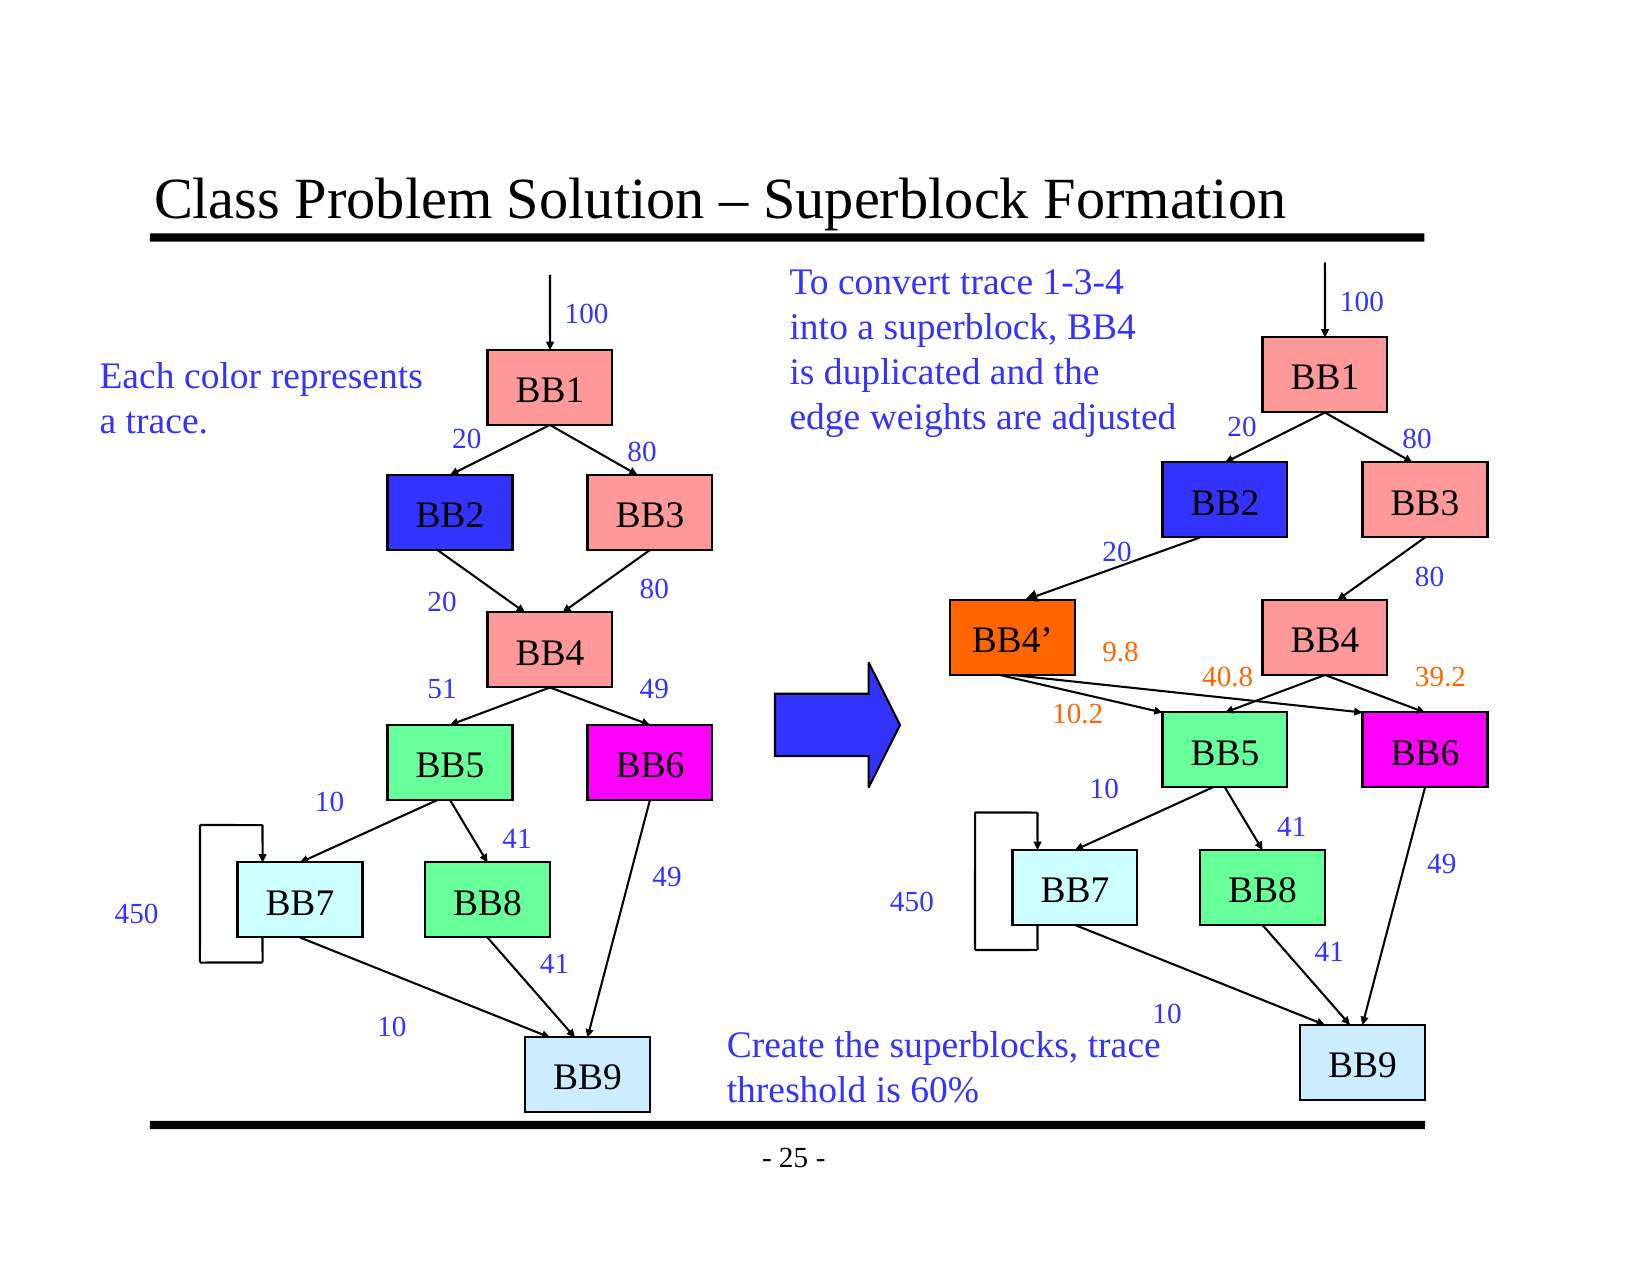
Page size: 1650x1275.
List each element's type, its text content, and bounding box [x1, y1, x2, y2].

text_box [258, 824, 267, 863]
text_box [774, 662, 901, 788]
text_box BB5 [387, 724, 513, 800]
text_box 51 [412, 661, 472, 712]
text_box 80 [1387, 411, 1447, 462]
text_box 41 [1262, 799, 1322, 850]
text_box 10 [362, 999, 422, 1050]
text_box BB6 [1362, 712, 1488, 788]
text_box BB1 [487, 349, 613, 425]
text_box [1224, 701, 1254, 714]
text_box 80 [624, 561, 685, 612]
text_box BB8 [425, 862, 550, 938]
text_box 41 [487, 811, 547, 862]
text_box BB7 [1012, 849, 1138, 925]
text_box 9.8 [1087, 624, 1154, 675]
text_box BB1 [1262, 337, 1388, 413]
text_box 450 [99, 886, 174, 937]
text_box BB6 [587, 724, 713, 800]
text_box [549, 687, 650, 726]
text_box 80 [1399, 549, 1460, 600]
text_box 39.2 [1399, 649, 1482, 700]
text_box 100 [549, 286, 624, 337]
text_box 10 [299, 774, 360, 825]
text_box 40.8 [1187, 649, 1269, 700]
text_box 10 [1074, 761, 1135, 812]
text_box [562, 568, 624, 613]
text_box [1320, 325, 1330, 338]
text_box BB8 [1200, 849, 1325, 925]
text_box [1074, 787, 1213, 851]
text_box [1224, 450, 1251, 463]
text_box BB4’ [950, 599, 1075, 675]
text_box [1024, 537, 1201, 602]
text_box [449, 799, 488, 863]
text_box [1033, 812, 1042, 850]
text_box 49 [1412, 836, 1472, 887]
text_box [1306, 975, 1351, 1025]
text_box BB2 [1162, 462, 1288, 538]
text_box [530, 987, 575, 1038]
text_box 100 [1324, 274, 1399, 325]
text_box BB4 [487, 612, 613, 688]
text_box [545, 337, 555, 350]
text_box BB7 [237, 862, 363, 938]
text_box BB9 [1299, 1024, 1425, 1100]
text_box [1074, 924, 1325, 1026]
text_box Each color represents a trace. [84, 343, 439, 449]
text_box 20 [1212, 399, 1272, 450]
text_box [437, 549, 526, 613]
text_box [1360, 787, 1426, 1025]
text_box BB9 [525, 1037, 650, 1113]
text_box 10.2 [1037, 687, 1119, 738]
text_box 49 [624, 661, 685, 712]
text_box [1012, 674, 1363, 716]
text_box BB3 [587, 474, 713, 550]
text_box [585, 799, 651, 1038]
text_box [300, 799, 438, 863]
text_box [299, 937, 550, 1039]
text_box 450 [874, 874, 949, 925]
text_box To convert trace 1-3-4 into a superblock, BB4 is duplicated and the edge weights are adjusted [774, 249, 1192, 445]
title Class Problem Solution – Superblock Formation [137, 137, 1413, 239]
text_box 41 [524, 936, 585, 987]
text_box BB2 [387, 474, 513, 550]
text_box [1337, 555, 1399, 601]
text_box 20 [1087, 524, 1147, 575]
text_box 20 [437, 411, 497, 462]
text_box Create the superblocks, trace threshold is 60% [712, 1012, 1177, 1118]
text_box BB5 [1162, 712, 1288, 788]
text_box [450, 687, 549, 726]
text_box 49 [637, 849, 697, 900]
text_box 10 [1137, 986, 1197, 1037]
text_box [1224, 787, 1262, 850]
text_box [1324, 674, 1426, 714]
text_box BB3 [1362, 462, 1488, 538]
text_box BB4 [1262, 599, 1388, 675]
text_box [450, 462, 477, 475]
text_box 20 [412, 574, 472, 625]
text_box 80 [612, 424, 672, 475]
text_box 41 [1299, 924, 1360, 975]
text_box [1119, 702, 1163, 715]
